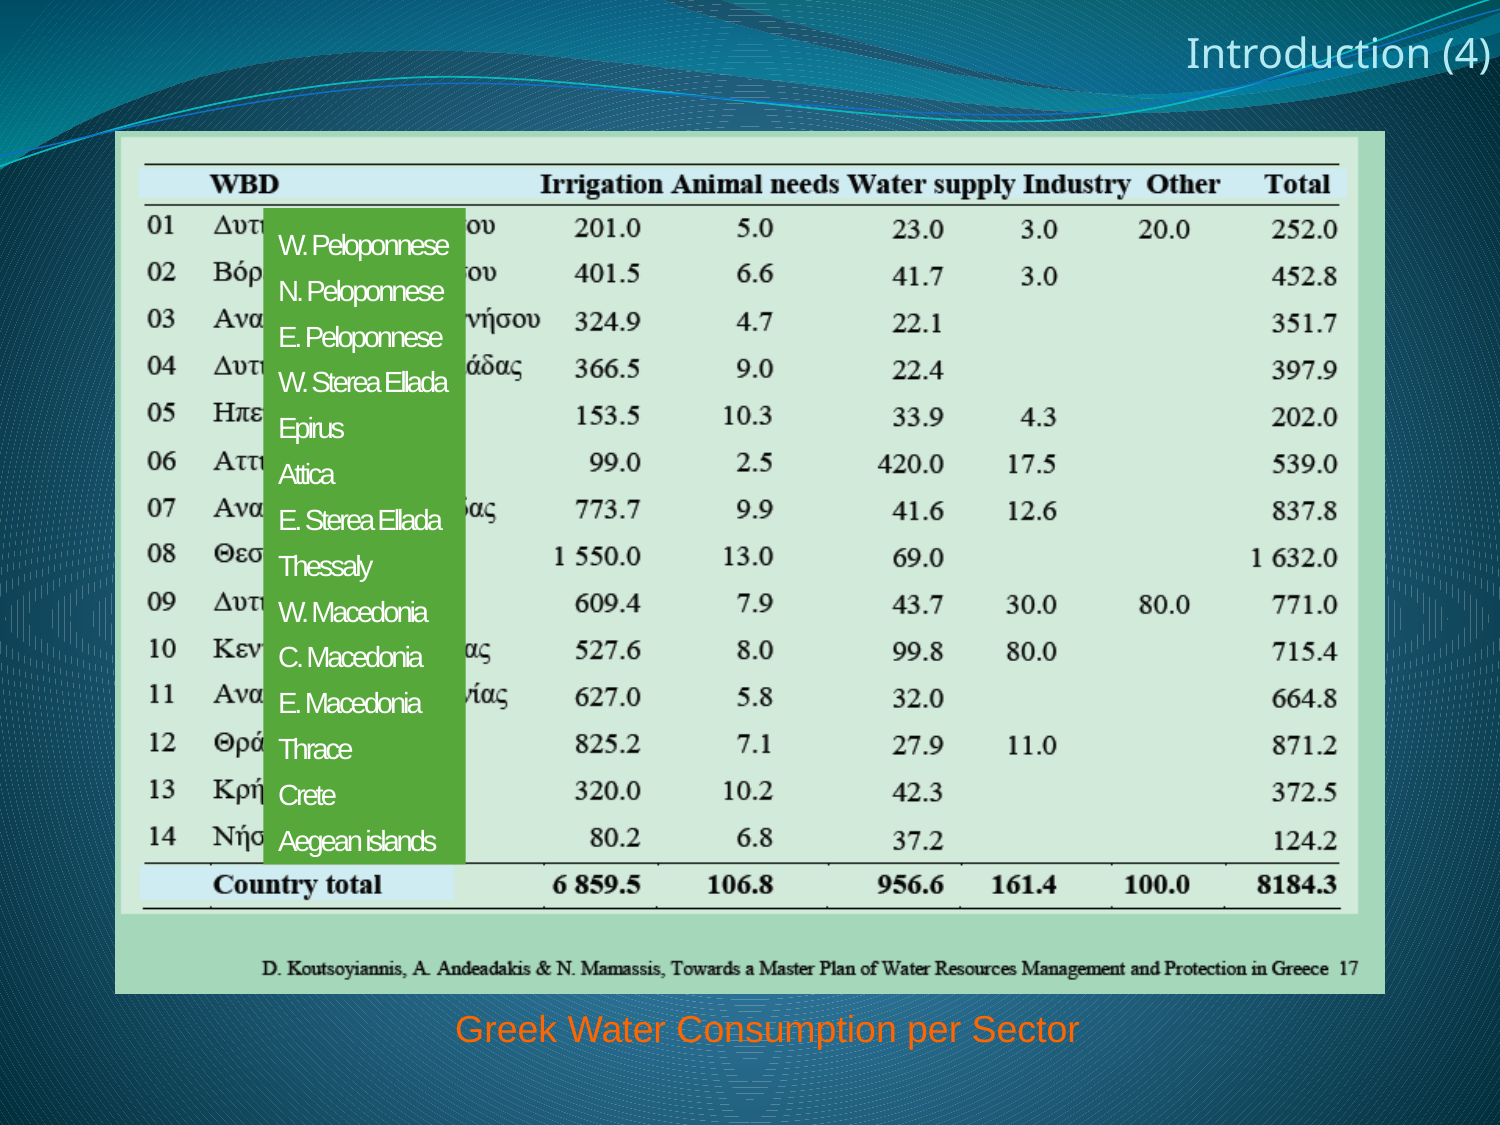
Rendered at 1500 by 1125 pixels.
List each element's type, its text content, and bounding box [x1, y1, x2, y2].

text_box Greek Water Consumption per Sector [218, 1009, 1317, 1058]
picture [115, 131, 1385, 994]
text_box Introduction (4) [383, 19, 1500, 84]
